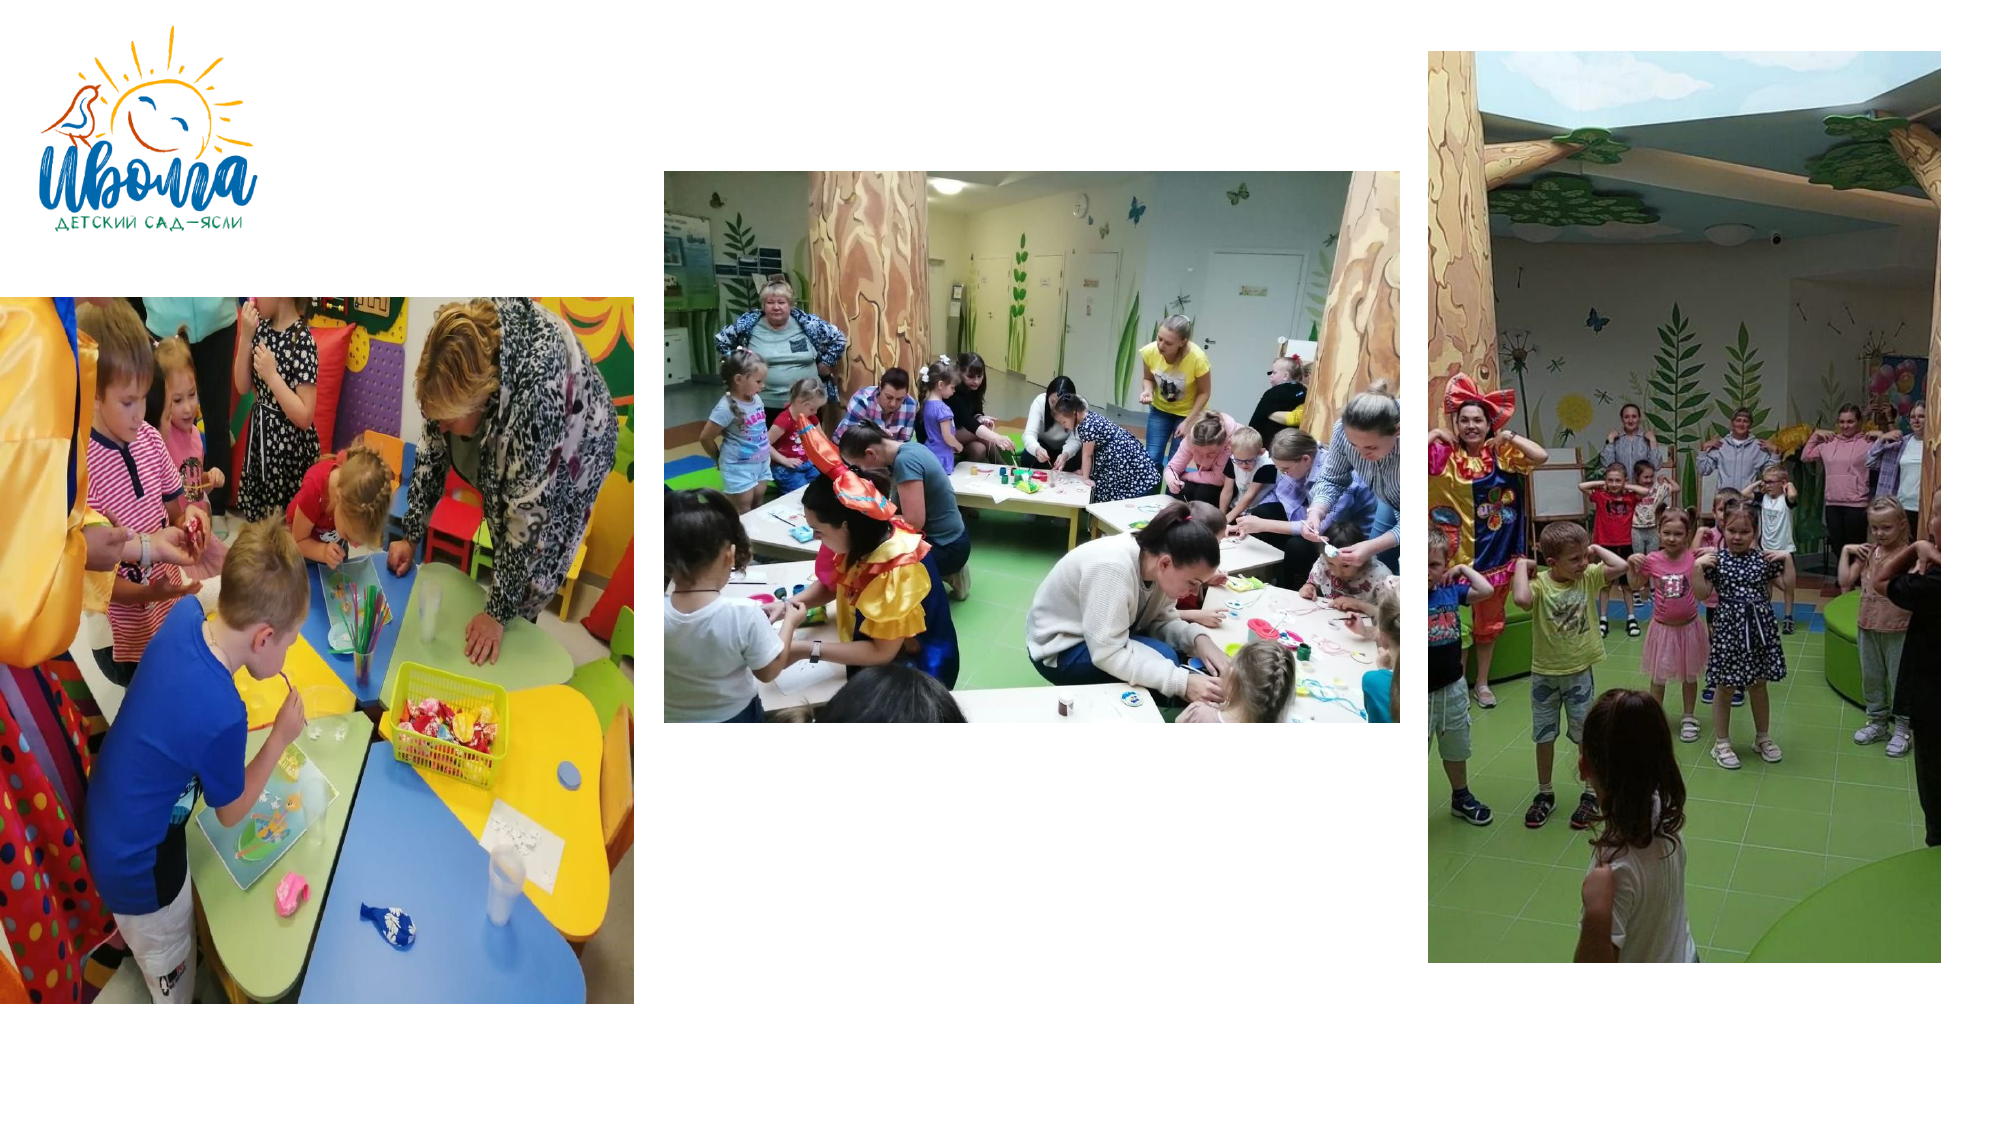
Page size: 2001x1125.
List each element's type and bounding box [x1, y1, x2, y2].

picture [39, 11, 275, 232]
picture [664, 171, 1400, 723]
picture [1428, 51, 1941, 963]
picture [0, 297, 634, 1004]
